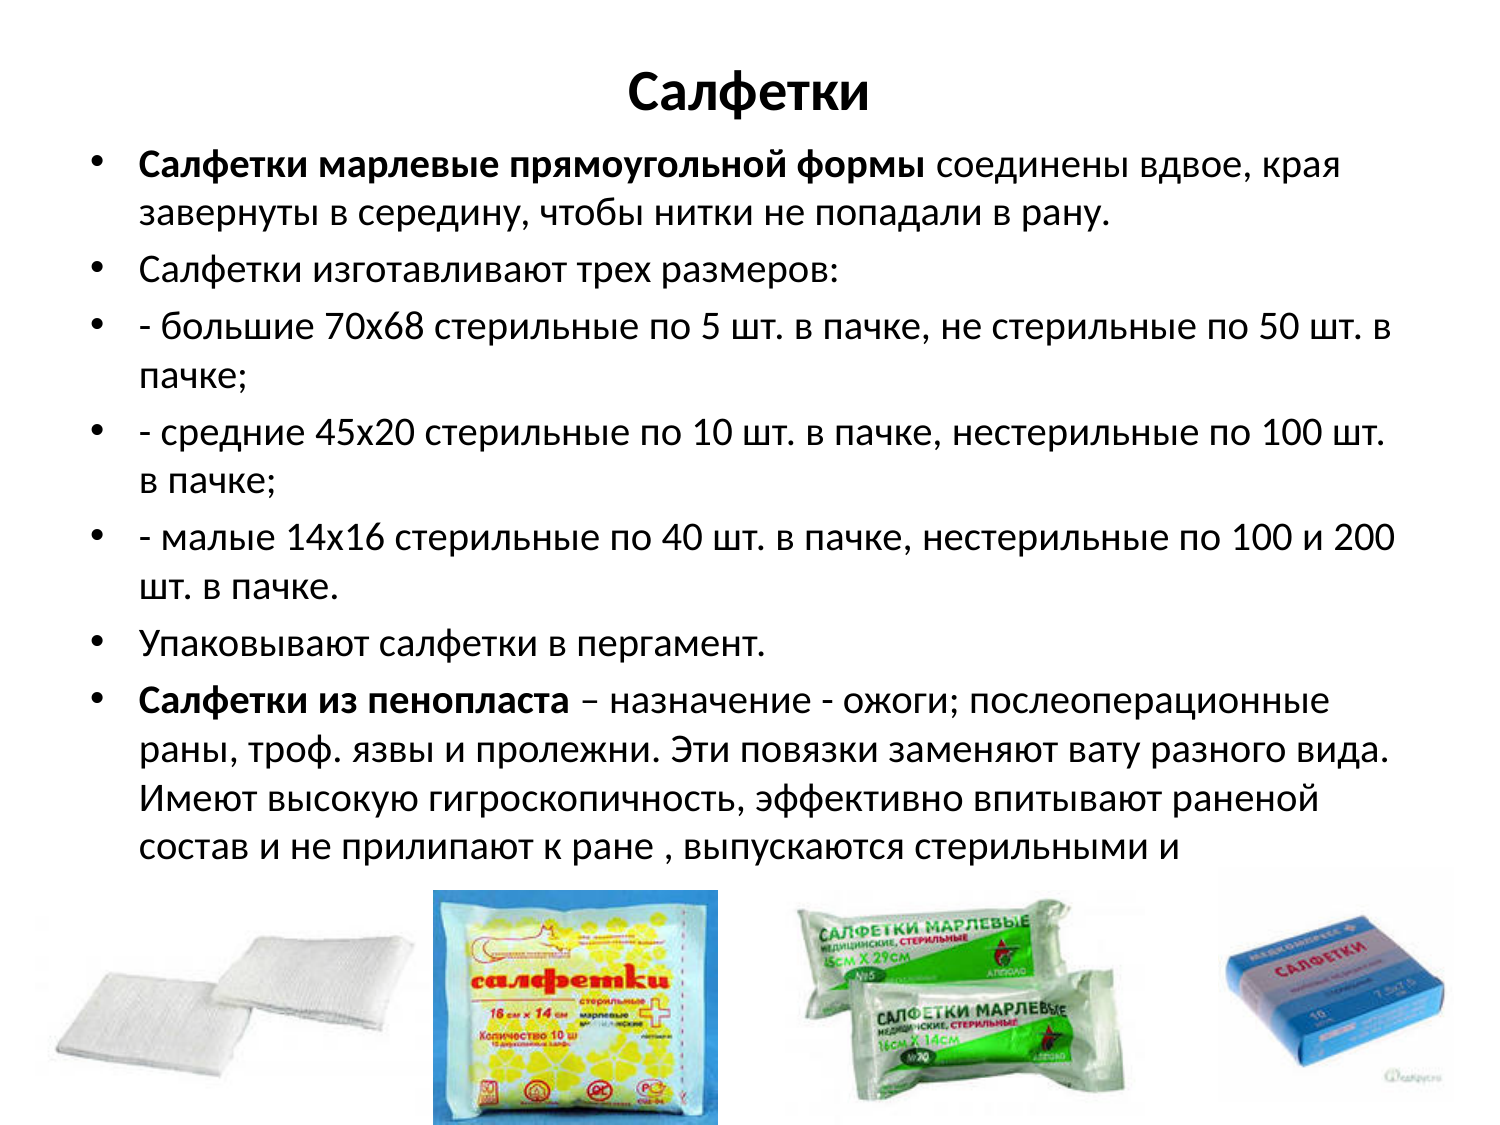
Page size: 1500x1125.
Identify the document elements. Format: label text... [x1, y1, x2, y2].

picture [1218, 866, 1454, 1102]
picture [784, 890, 1145, 1125]
picture [34, 878, 719, 1125]
title Салфетки [75, 45, 1425, 128]
list Салфетки марлевые прямоугольной формы соединены вдвое, края завернуты в середину, чтобы нитки не попадали в рану. Салфетки изготавливают трех размеров: - большие 70х68 стерильные по 5 шт. в пачке, не стерильные по 50 шт. в пачке; - средние 45х20 стерильные по 10 шт. в пачке, нестерильные по 100 шт. в пачке; - малые 14х16 стерильные по 40 шт. в пачке, нестерильные по 100 и 200 шт. в пачке. Упаковывают салфетки в пергамент. Салфетки из пенопласта – назначение - ожоги; послеоперационные раны, троф. язвы и пролежни. Эти повязки заменяют вату разного вида. Имеют высокую гигроскопичность, эффективно впитывают раненой состав и не прилипают к ране , выпускаются стерильными и нестерильные. [75, 128, 1425, 938]
